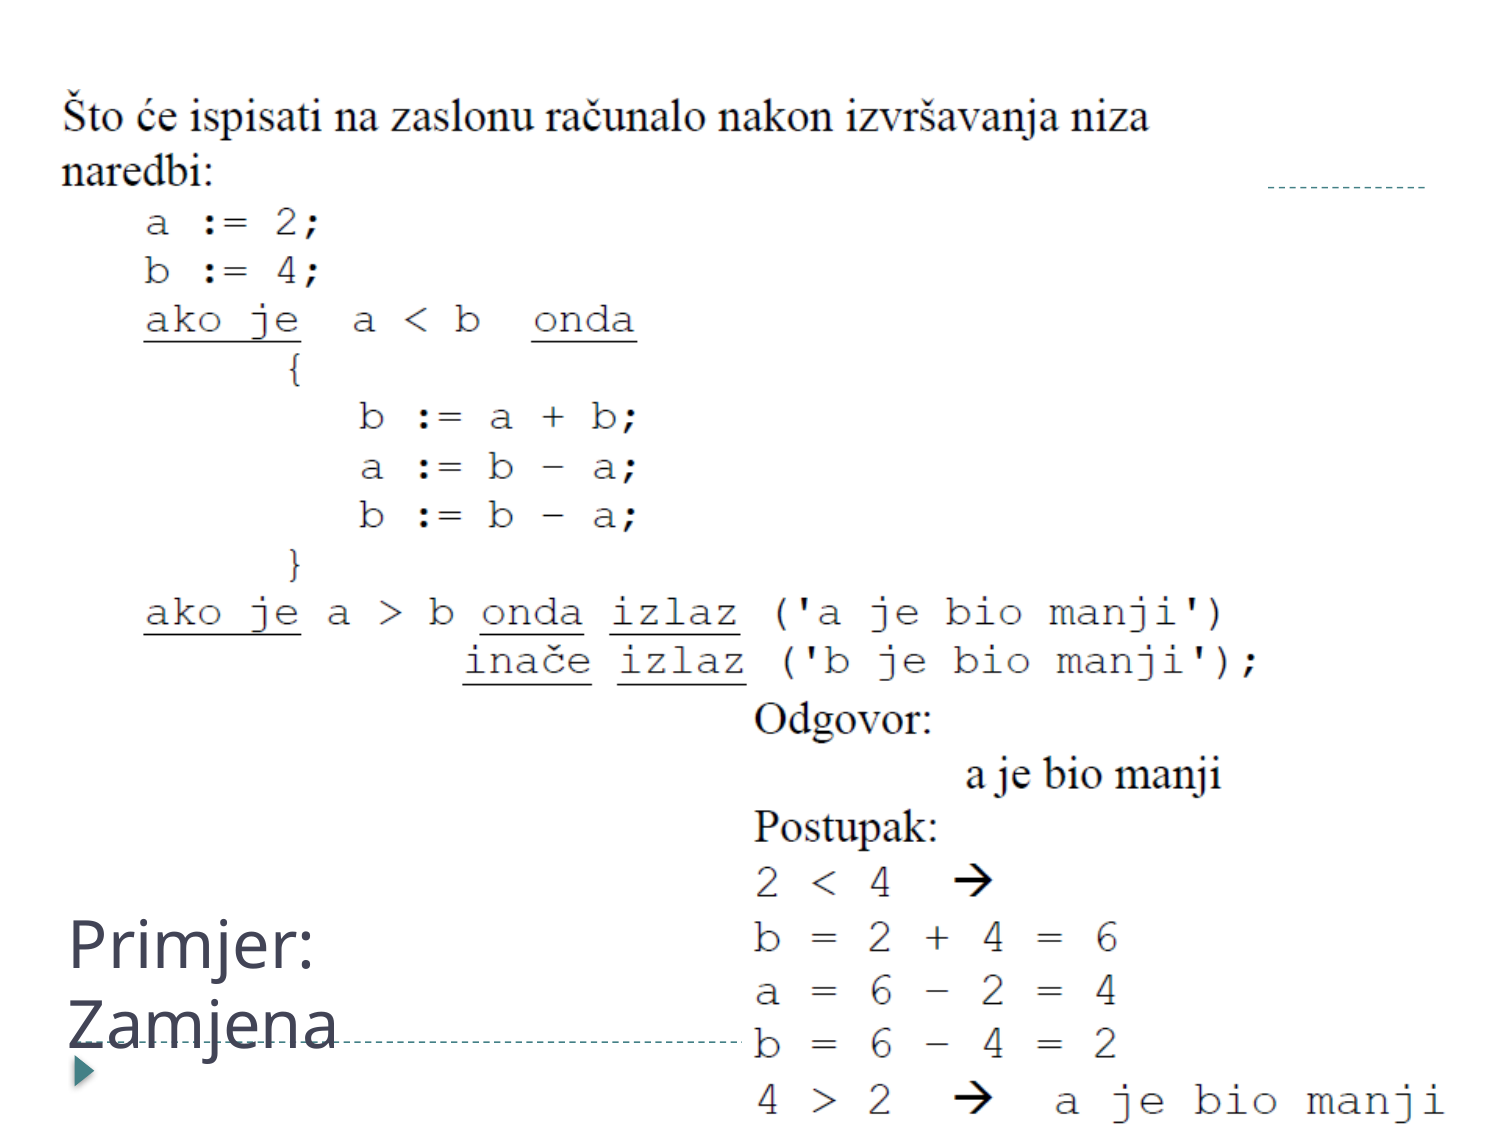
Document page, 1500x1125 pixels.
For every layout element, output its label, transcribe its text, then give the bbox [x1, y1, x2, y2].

title Primjer: Zamjena [53, 881, 610, 1069]
picture [52, 89, 1500, 1125]
